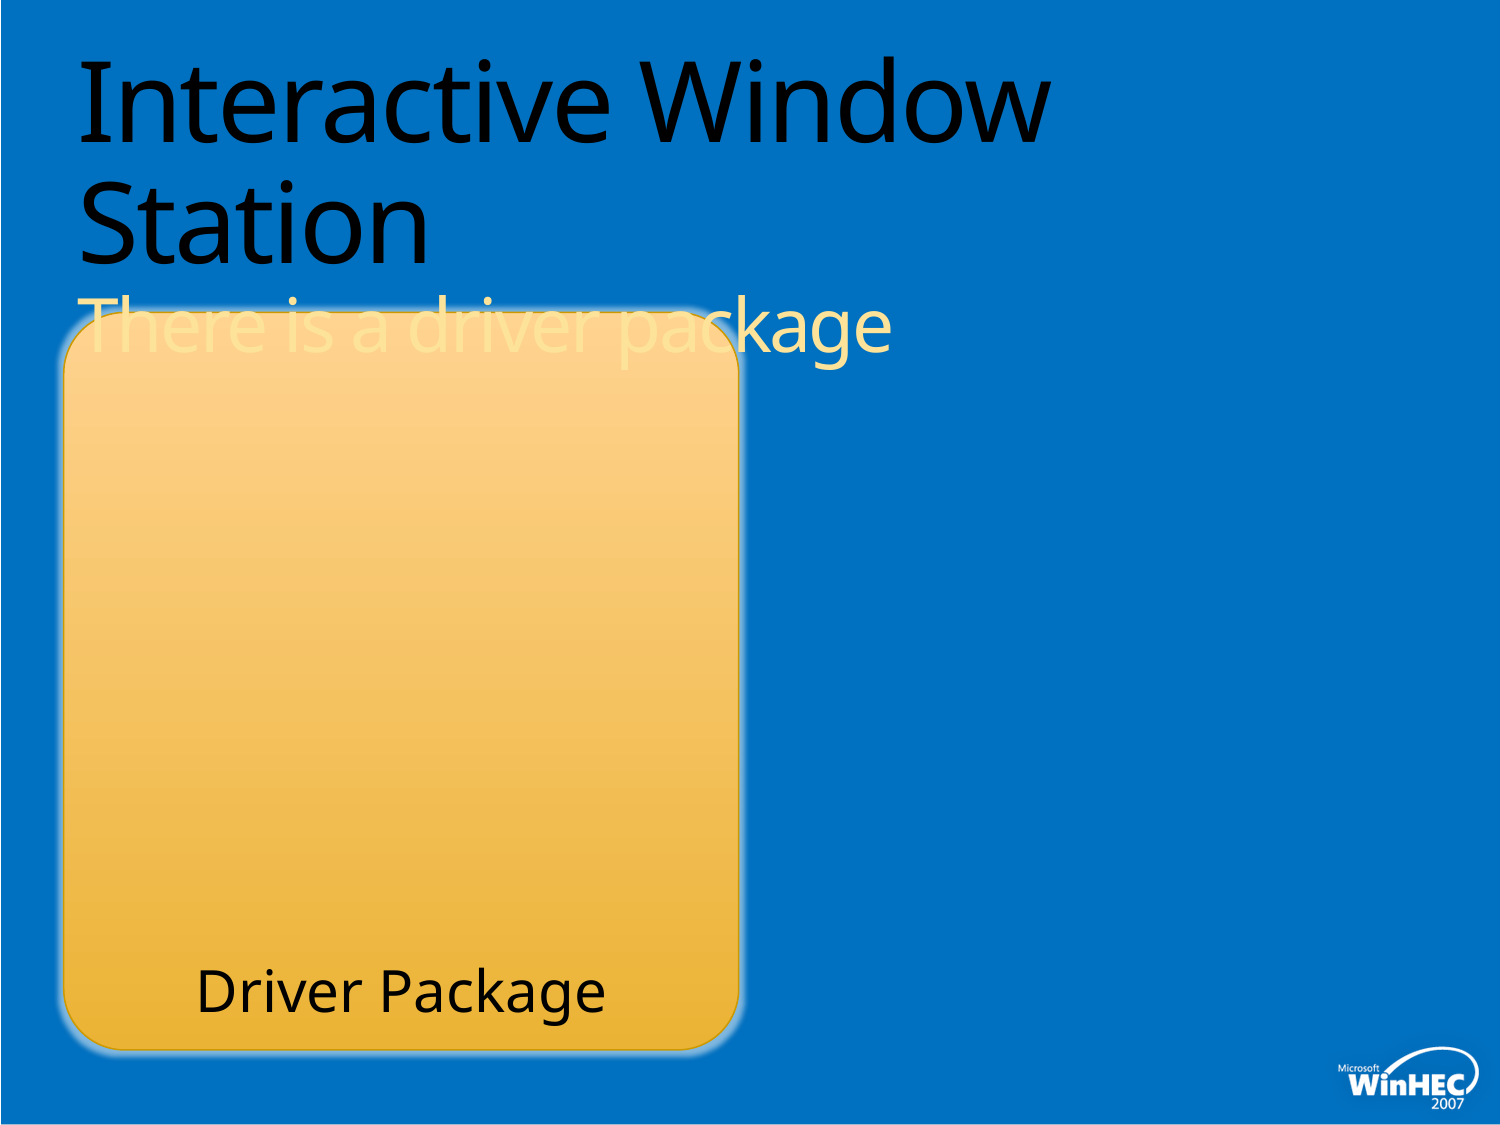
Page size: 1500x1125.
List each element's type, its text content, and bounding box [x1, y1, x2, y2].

picture [0, 0, 1500, 1125]
text_box Driver Package [62, 311, 740, 1051]
title Interactive Window Station There is a driver package [62, 37, 1438, 242]
